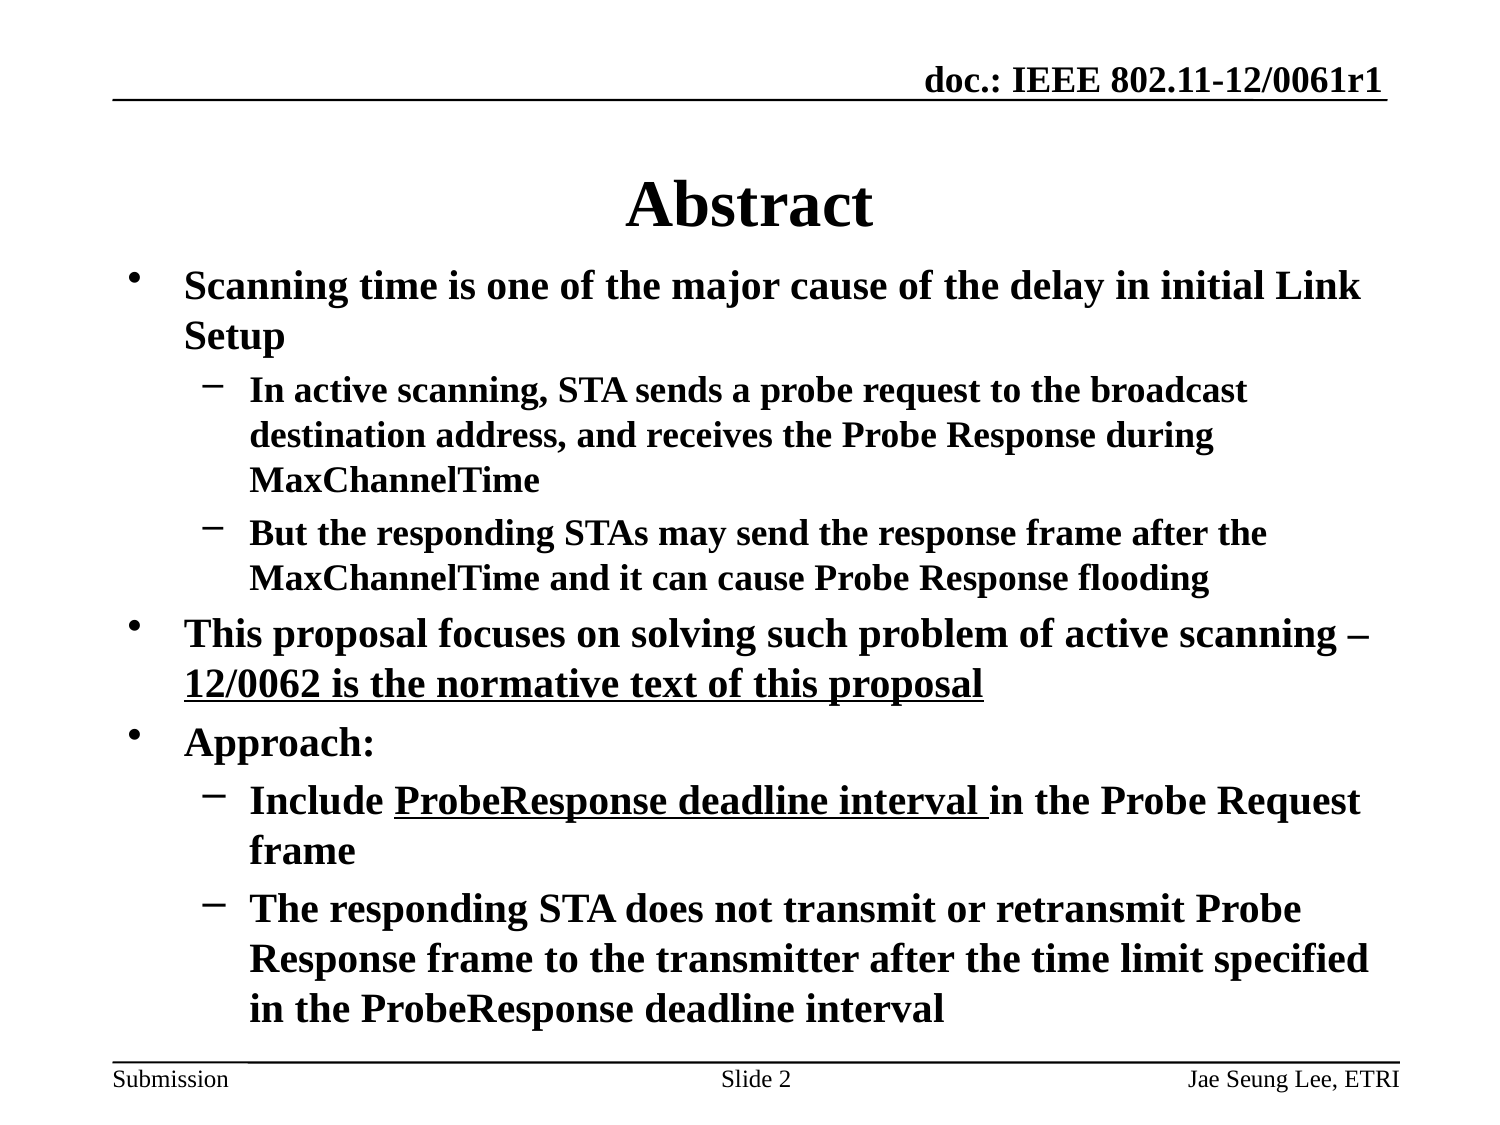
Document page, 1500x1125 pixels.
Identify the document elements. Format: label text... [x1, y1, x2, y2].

title Abstract [112, 112, 1388, 249]
text_box Jae Seung Lee, ETRI [1187, 1062, 1401, 1093]
text_box Scanning time is one of the major cause of the delay in initial Link Setup In active scanning, STA sends a probe request to the broadcast destination address, and receives the Probe Response during MaxChannelTime But the responding STAs may send the response frame after the MaxChannelTime and it can cause Probe Response flooding This proposal focuses on solving such problem of active scanning – 12/0062 is the normative text of this proposal Approach: Include ProbeResponse deadline interval in the Probe Request frame The responding STA does not transmit or retransmit Probe Response frame to the transmitter after the time limit specified in the ProbeResponse deadline interval [112, 249, 1388, 450]
slide_number Slide 2 [712, 1061, 800, 1093]
